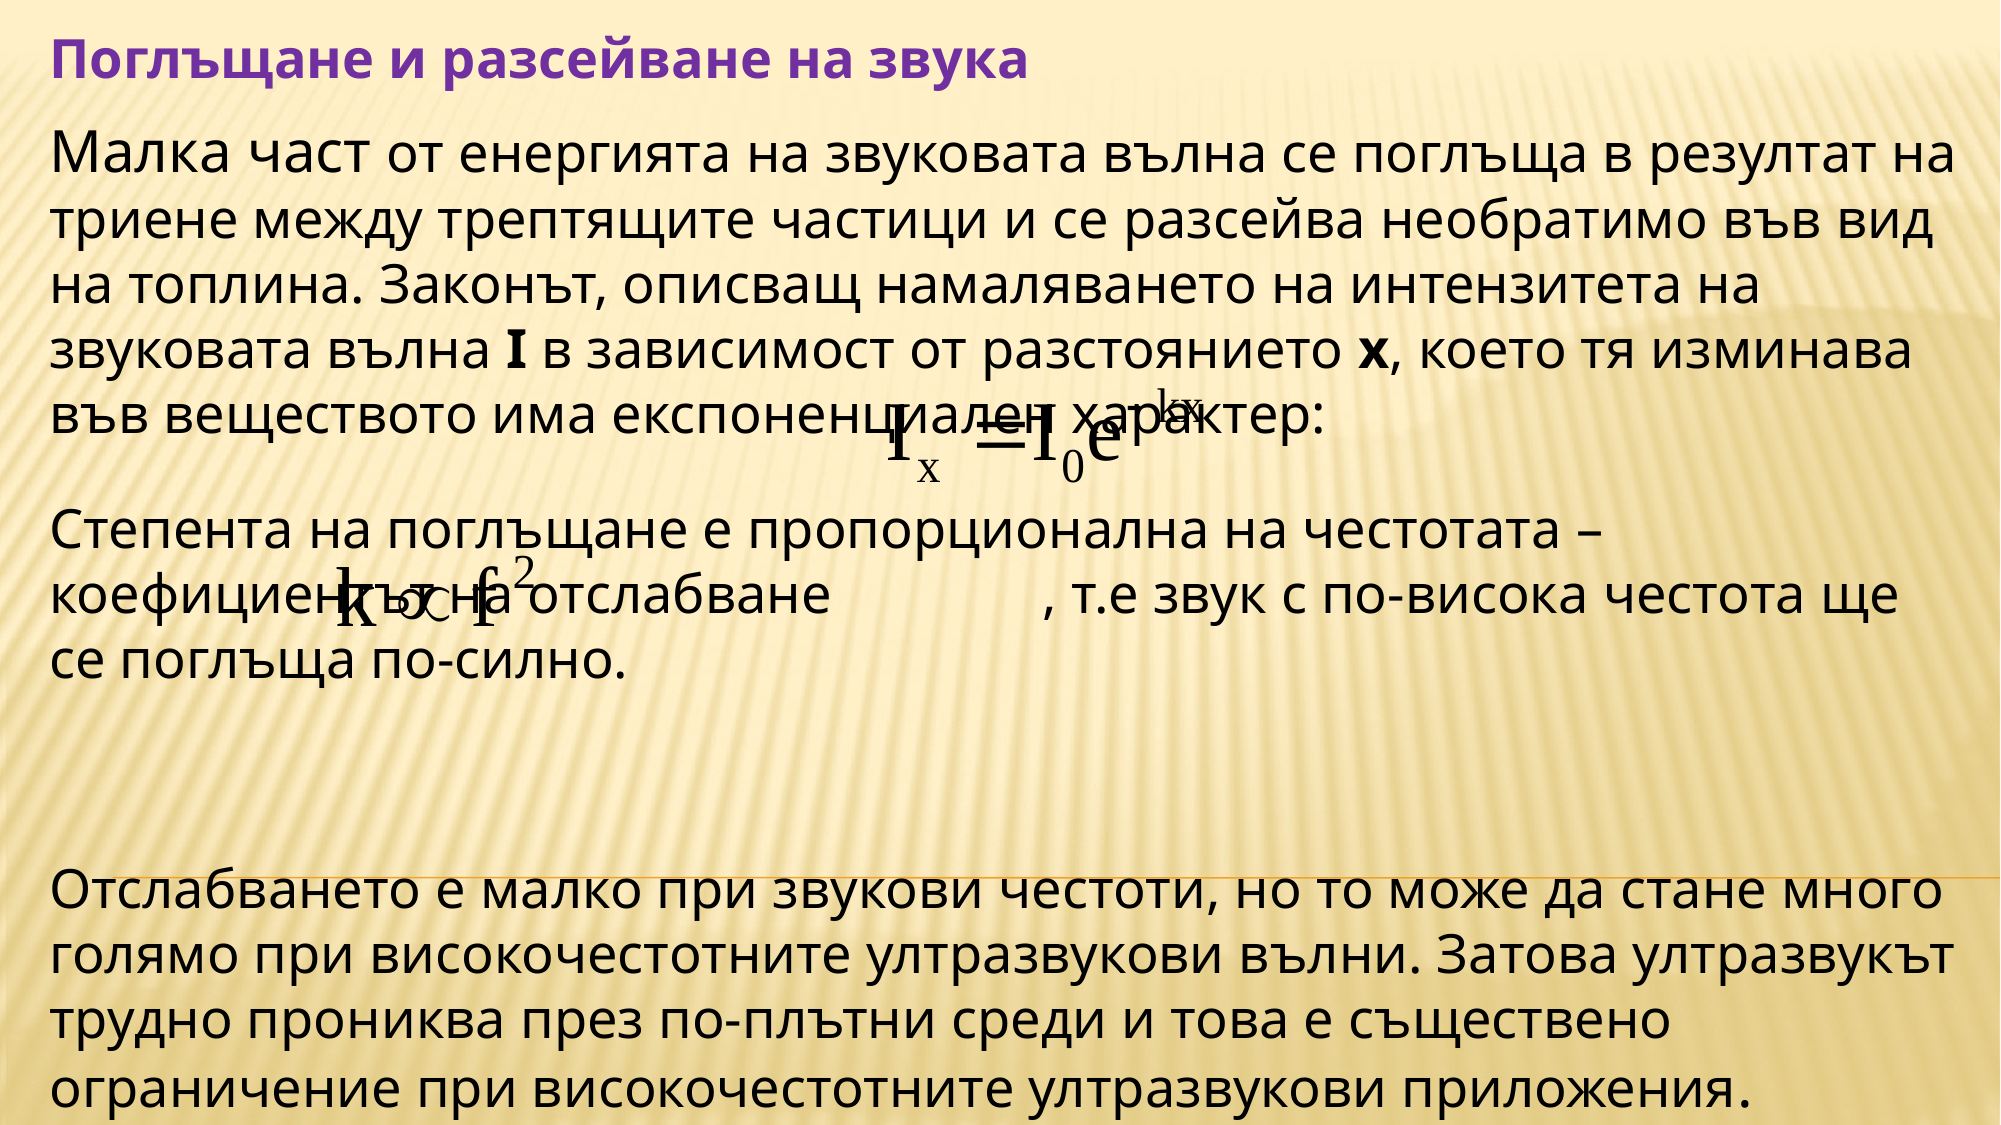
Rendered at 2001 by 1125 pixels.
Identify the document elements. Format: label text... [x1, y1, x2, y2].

text_box [858, 886, 2000, 895]
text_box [324, 535, 551, 640]
text_box Поглъщане и разсейване на звука Малка част от енергията на звуковата вълна се поглъща в резултат на триене между трептящите частици и се разсейва необратимо във вид на топлина. Законът, описващ намаляването на интензитета на звуковата вълна I в зависимост от разстоянието x, което тя изминава във веществото има експоненциален характер: Степента на поглъщане е пропорционална на честотата – коефициентът на отслабване , т.е звук с по-висока честота ще се поглъща по-силно. Отслабването e малко при звукови честоти, но то може да стане много голямо при високочестотните ултразвукови вълни. Затова ултразвукът трудно прониква през по-плътни среди и това е съществено ограничение при високочестотните ултразвукови приложения. [34, 17, 1978, 1125]
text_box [874, 369, 1219, 498]
